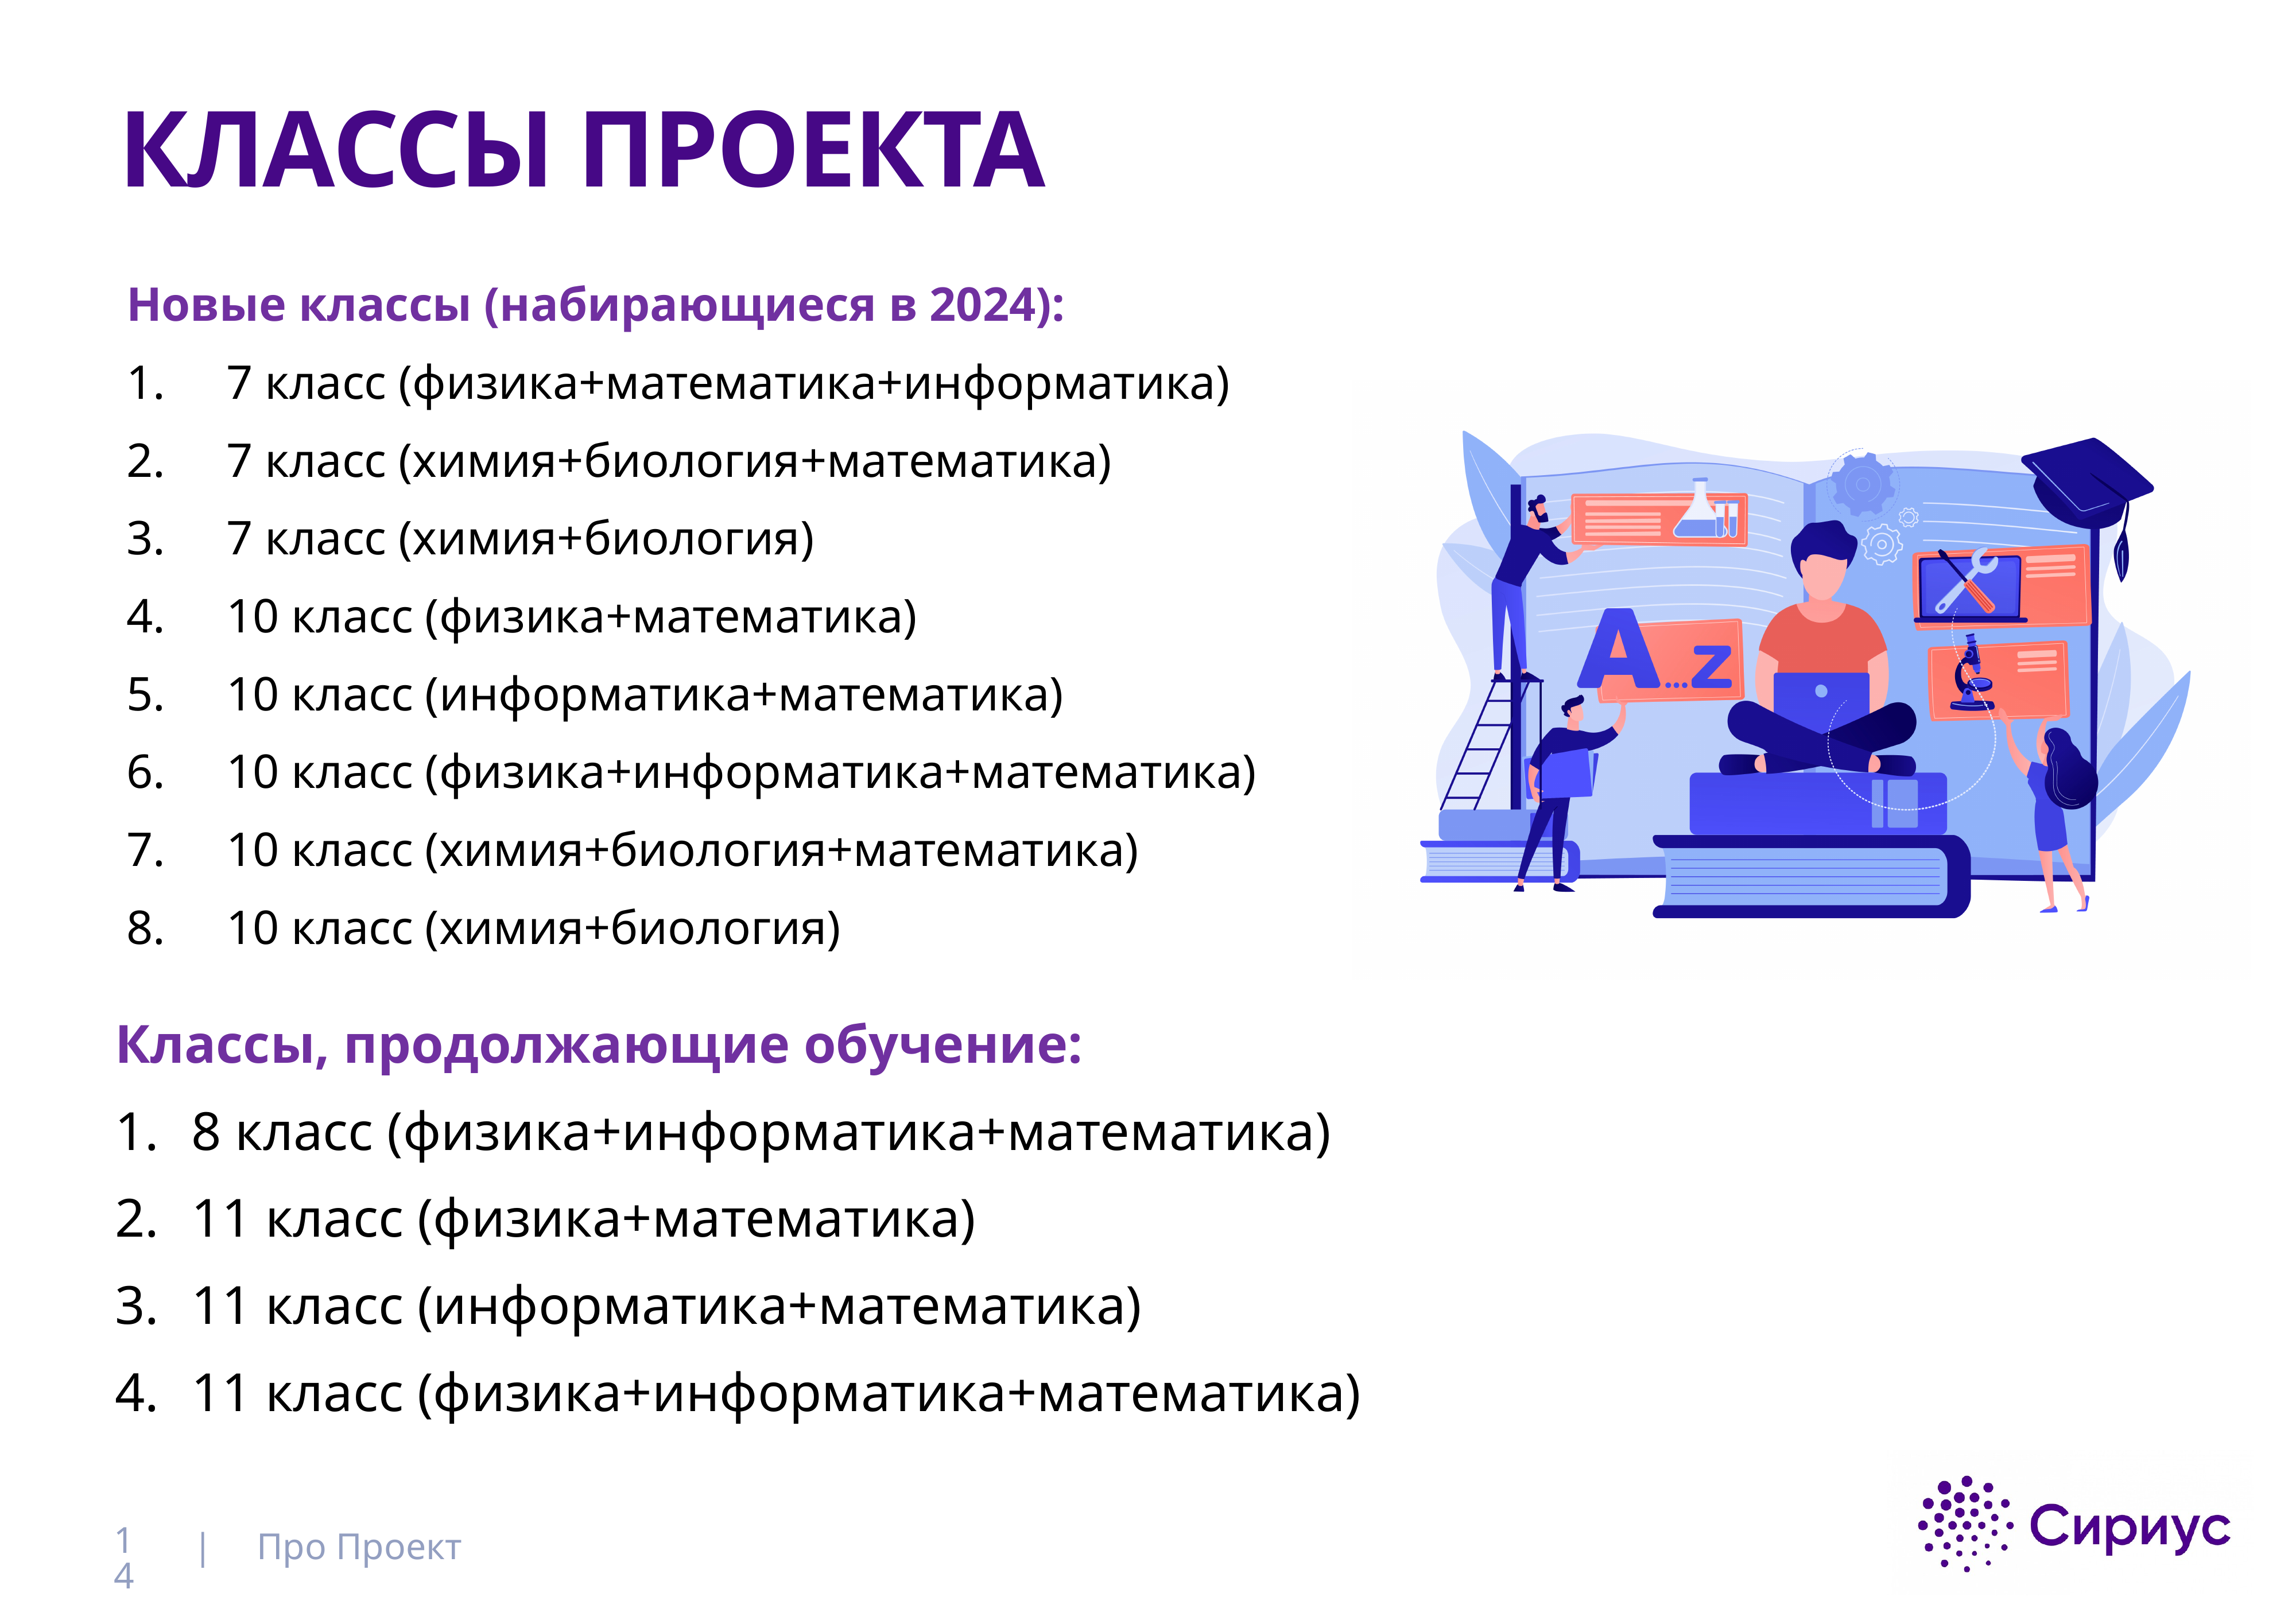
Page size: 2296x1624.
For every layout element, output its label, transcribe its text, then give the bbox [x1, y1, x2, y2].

text_box Классы, продолжающие обучение: 8 класс (физика+информатика+математика) 11 класс (физика+математика) 11 класс (информатика+математика) 11 класс (физика+информатика+математика) [110, 1005, 1367, 1427]
title КЛАССЫ ПРОЕКТА [113, 101, 2183, 267]
text_box Новые классы (набирающиеся в 2024): 7 класс (физика+математика+информатика) 7 класс (химия+биология+математика) 7 класс (химия+биология) 10 класс (физика+математика) 10 класс (информатика+математика) 10 класс (физика+информатика+математика) 10 класс (химия+биология+математика) 10 класс (химия+биология) [121, 270, 1331, 968]
picture [1352, 380, 2251, 980]
picture [1887, 1450, 2254, 1595]
slide_number 14 [108, 1517, 159, 1571]
list Про Проект [251, 1518, 1891, 1572]
